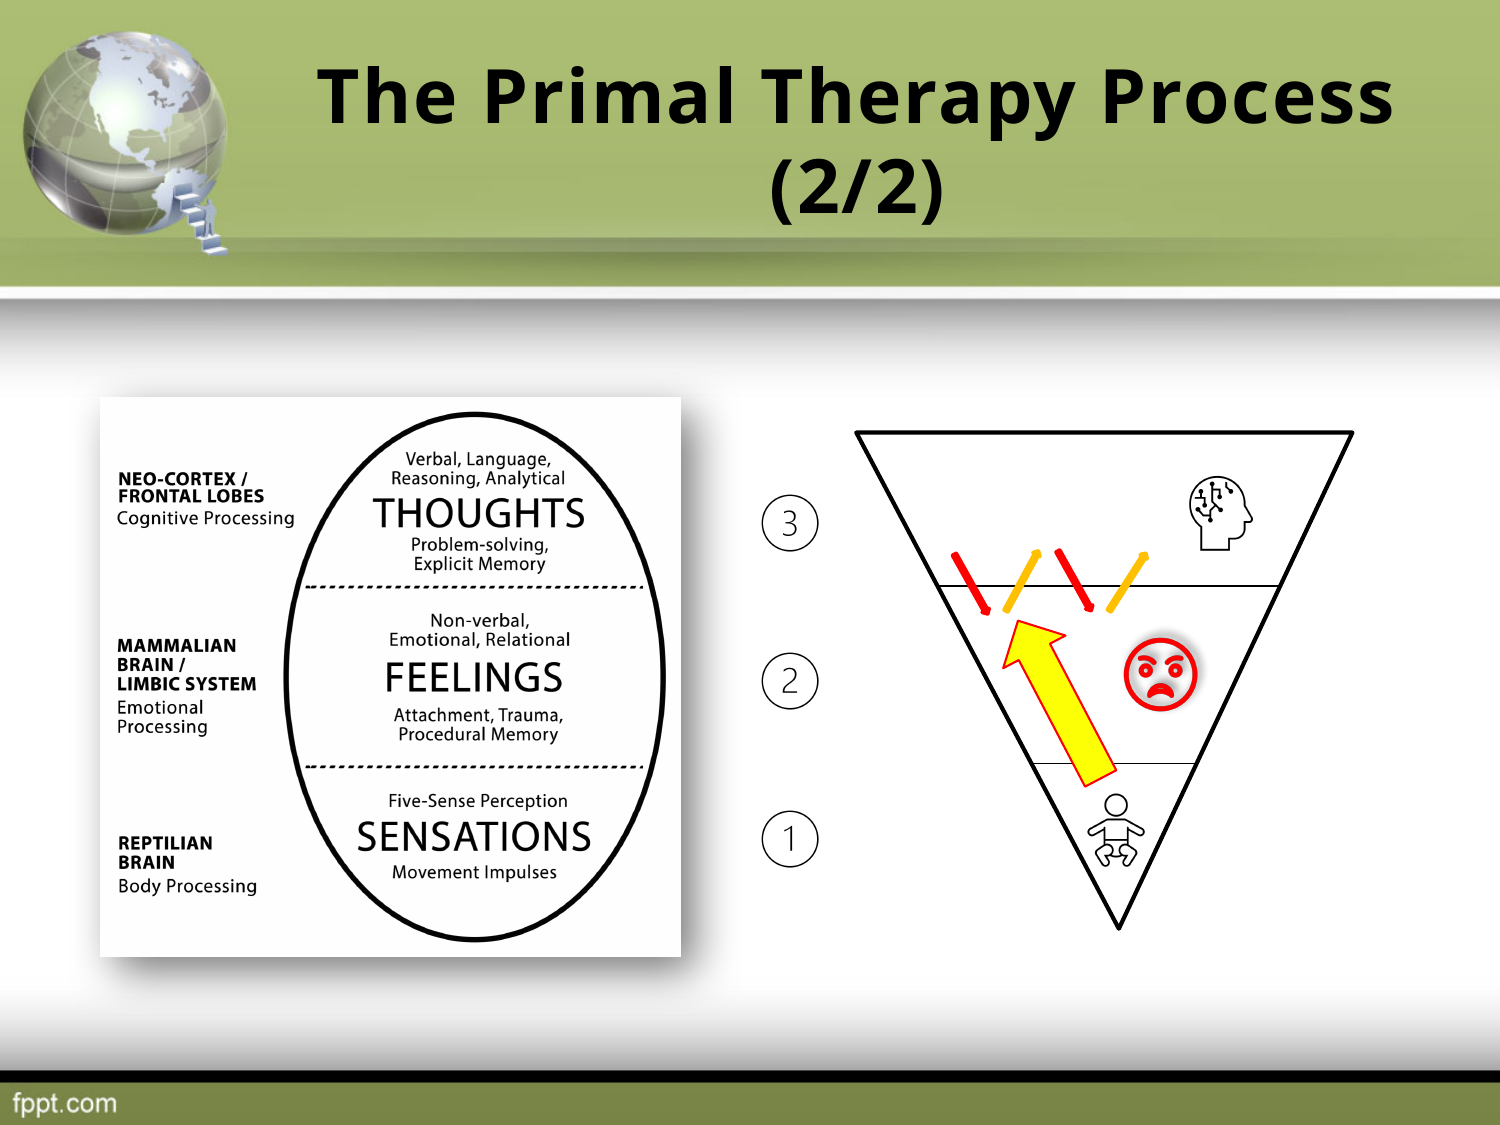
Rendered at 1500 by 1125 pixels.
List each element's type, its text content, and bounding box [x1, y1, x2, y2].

picture [0, 0, 1500, 1125]
text_box [1002, 595, 1020, 614]
text_box [950, 551, 977, 585]
text_box [1001, 618, 1115, 762]
text_box [1015, 549, 1042, 585]
title The Primal Therapy Process (2/2) [230, 45, 1486, 233]
text_box [1077, 595, 1095, 613]
text_box [1092, 883, 1143, 931]
text_box [1105, 595, 1124, 614]
text_box [1120, 551, 1149, 585]
text_box [1054, 548, 1082, 585]
text_box [1074, 771, 1119, 784]
text_box [972, 595, 991, 616]
text_box [938, 593, 1280, 834]
text_box [854, 430, 1355, 590]
text_box [1097, 771, 1196, 836]
